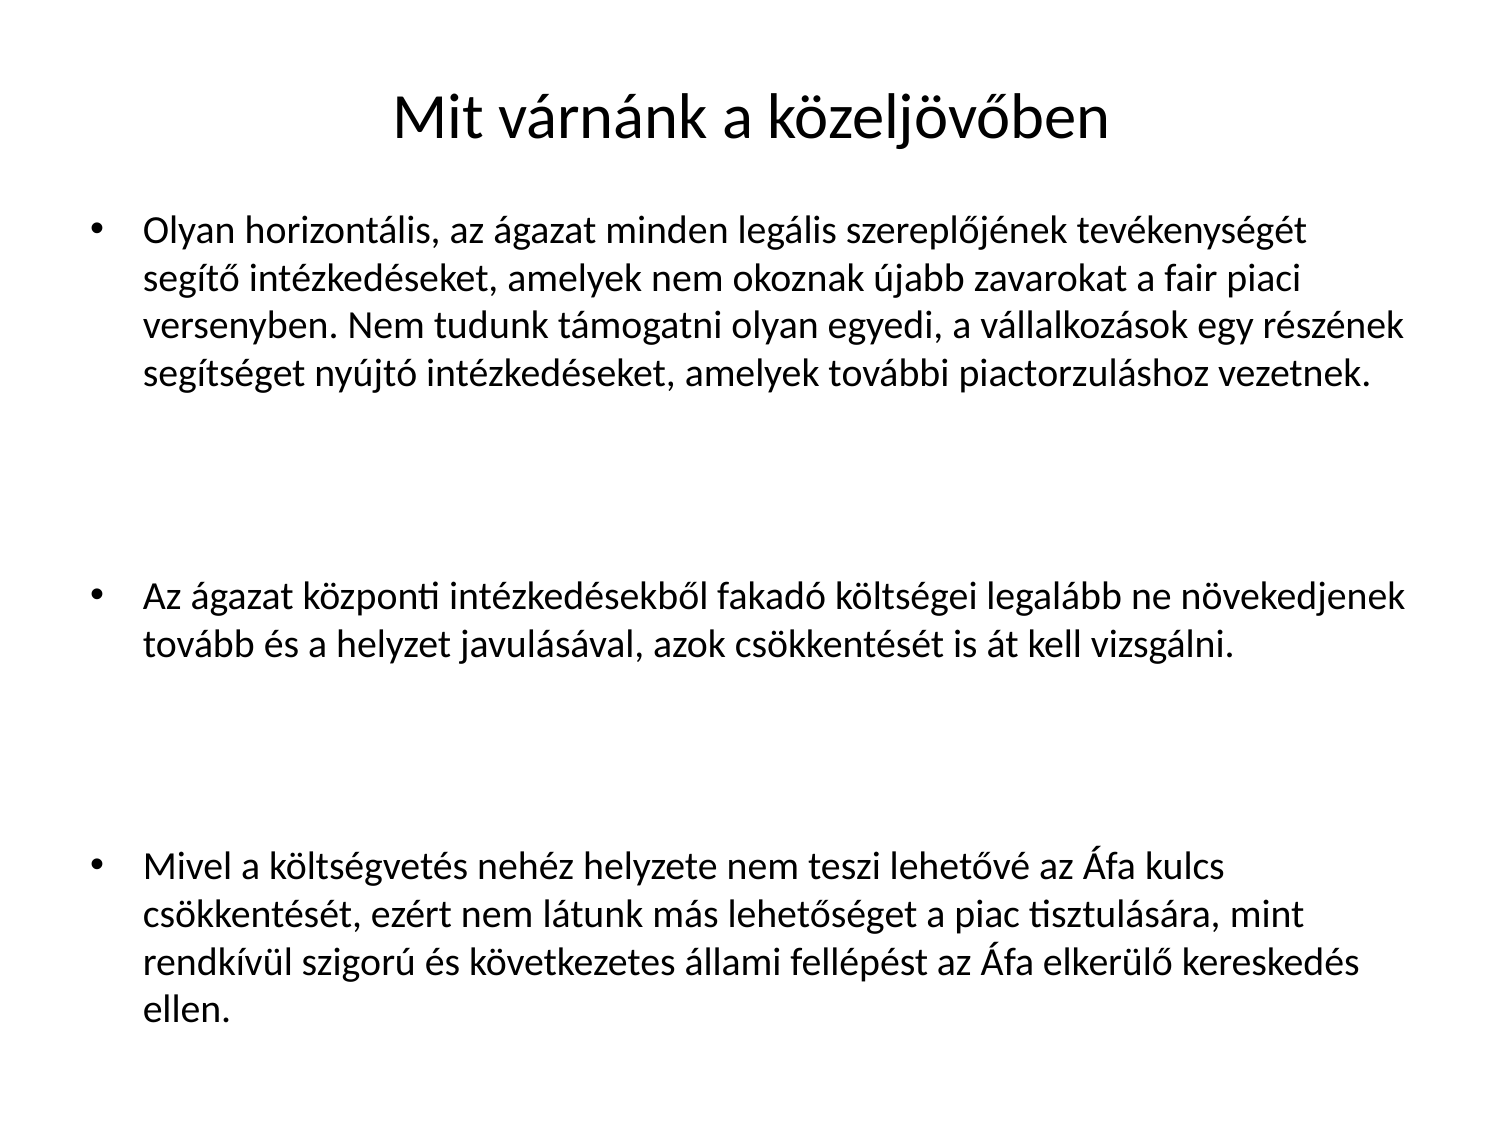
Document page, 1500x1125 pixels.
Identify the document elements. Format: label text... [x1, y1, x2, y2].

title Mit várnánk a közeljövőben [76, 19, 1427, 207]
list Olyan horizontális, az ágazat minden legális szereplőjének tevékenységét segítő intézkedéseket, amelyek nem okoznak újabb zavarokat a fair piaci versenyben. Nem tudunk támogatni olyan egyedi, a vállalkozások egy részének segítséget nyújtó intézkedéseket, amelyek további piactorzuláshoz vezetnek. Az ágazat központi intézkedésekből fakadó költségei legalább ne növekedjenek tovább és a helyzet javulásával, azok csökkentését is át kell vizsgálni. Mivel a költségvetés nehéz helyzete nem teszi lehetővé az Áfa kulcs csökkentését, ezért nem látunk más lehetőséget a piac tisztulására, mint rendkívül szigorú és következetes állami fellépést az Áfa elkerülő kereskedés ellen. [75, 196, 1425, 1106]
